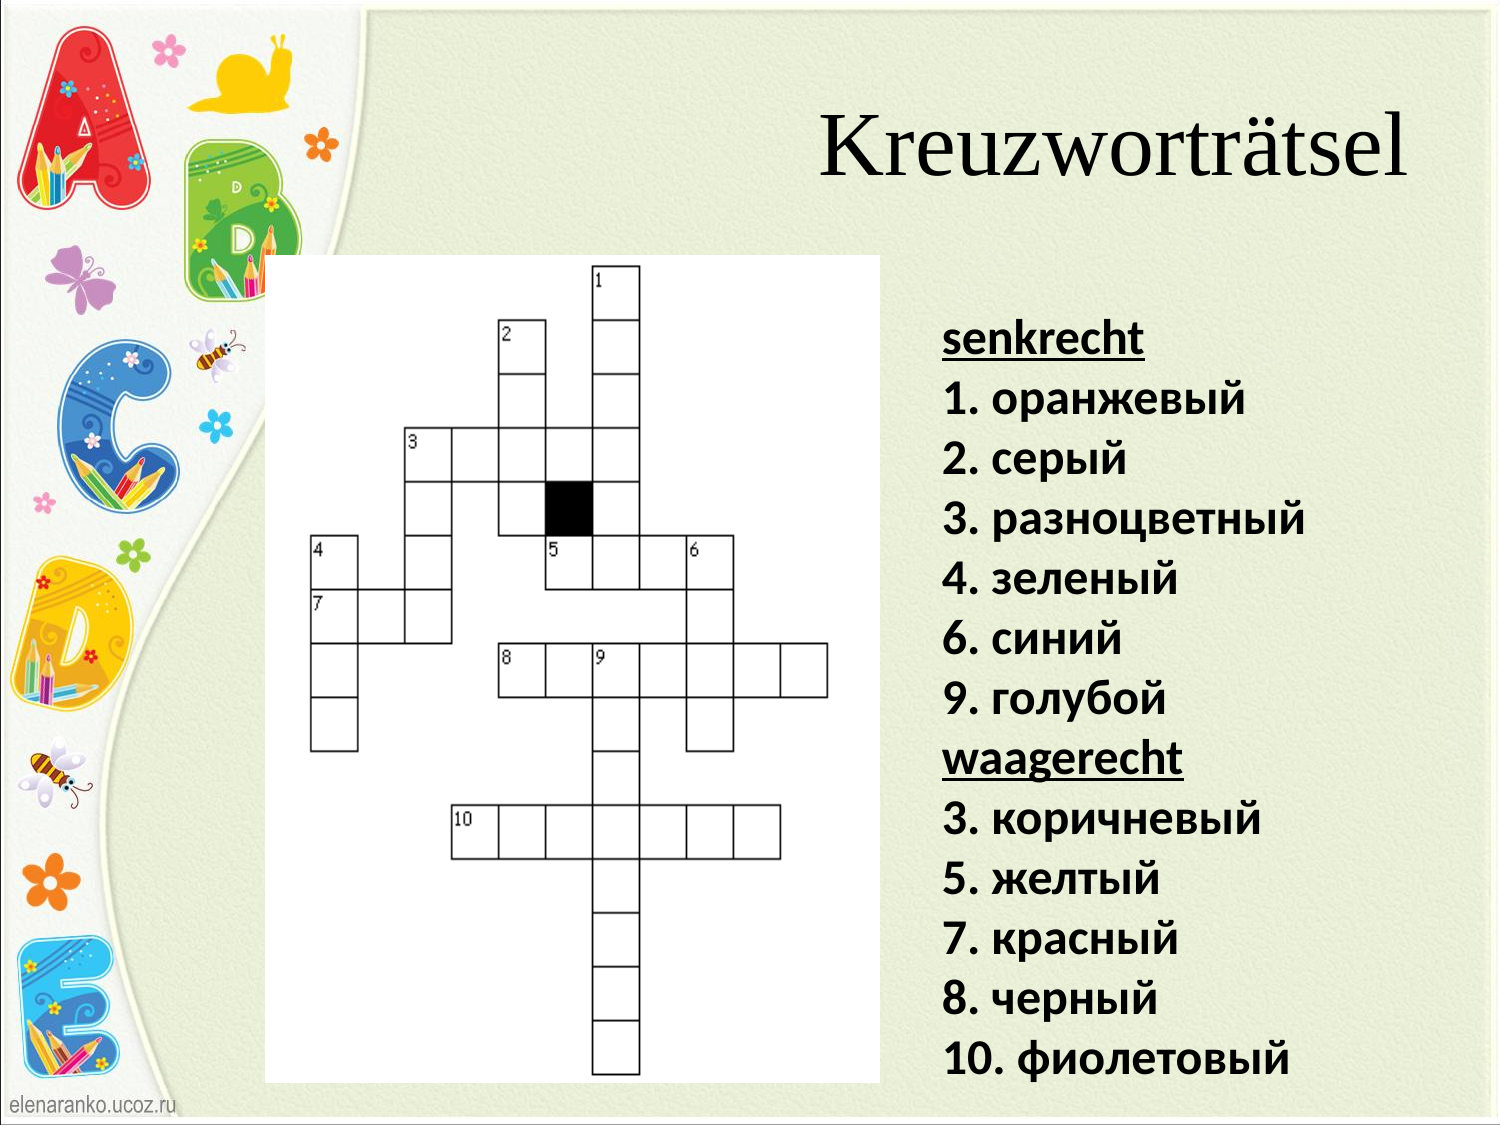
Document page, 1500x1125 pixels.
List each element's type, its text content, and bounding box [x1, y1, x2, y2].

text_box senkrecht 1. оранжевый 2. серый 3. разноцветный 4. зеленый 6. синий 9. голубой waagerecht 3. коричневый 5. желтый 7. красный 8. черный 10. фиолетовый [927, 296, 1446, 1092]
picture [0, 0, 1500, 1125]
title Kreuzworträtsel [74, 44, 1426, 233]
